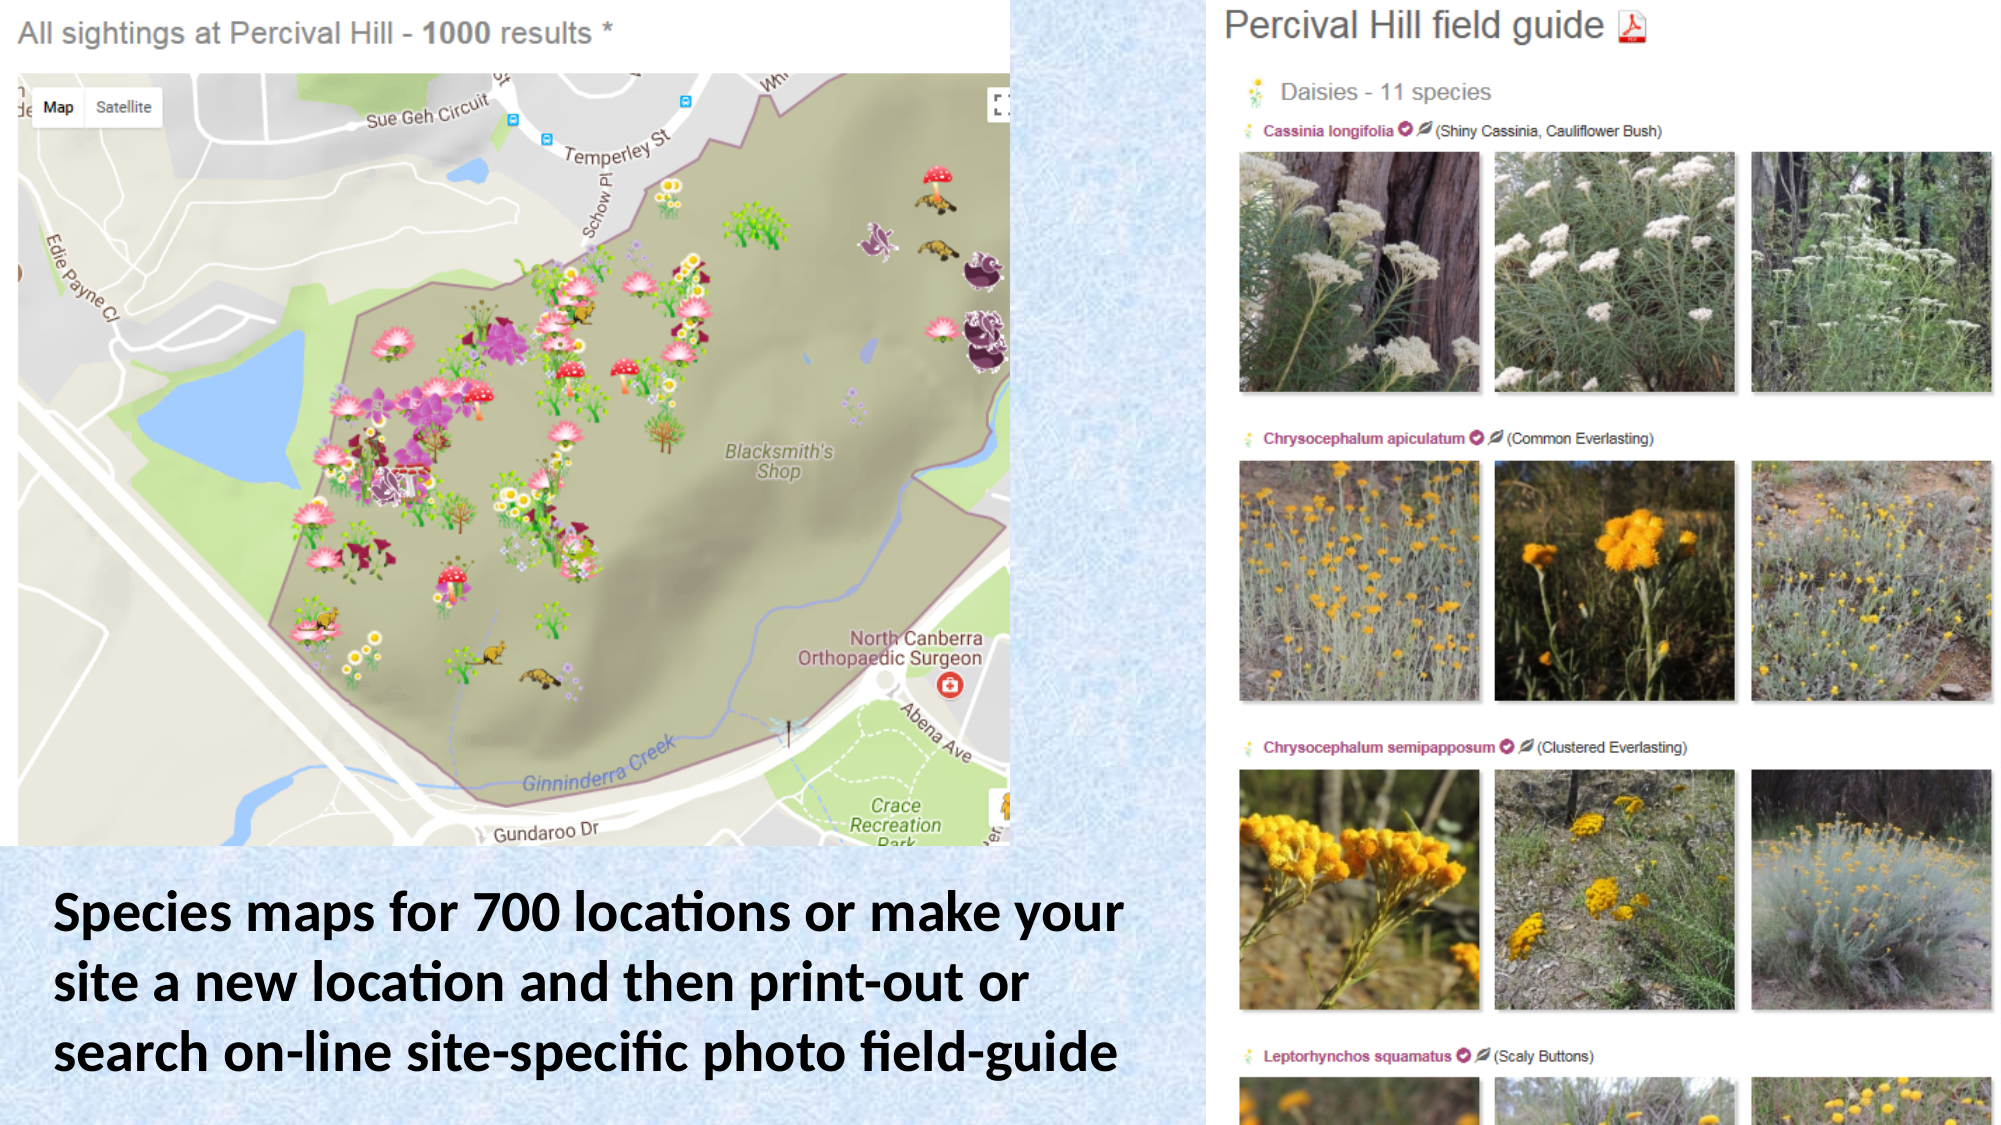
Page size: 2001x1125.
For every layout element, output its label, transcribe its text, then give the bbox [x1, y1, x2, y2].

picture [0, 0, 2001, 1125]
text_box Species maps for 700 locations or make your site a new location and then print-out or search on-line site-specific photo field-guide [38, 866, 1161, 1091]
